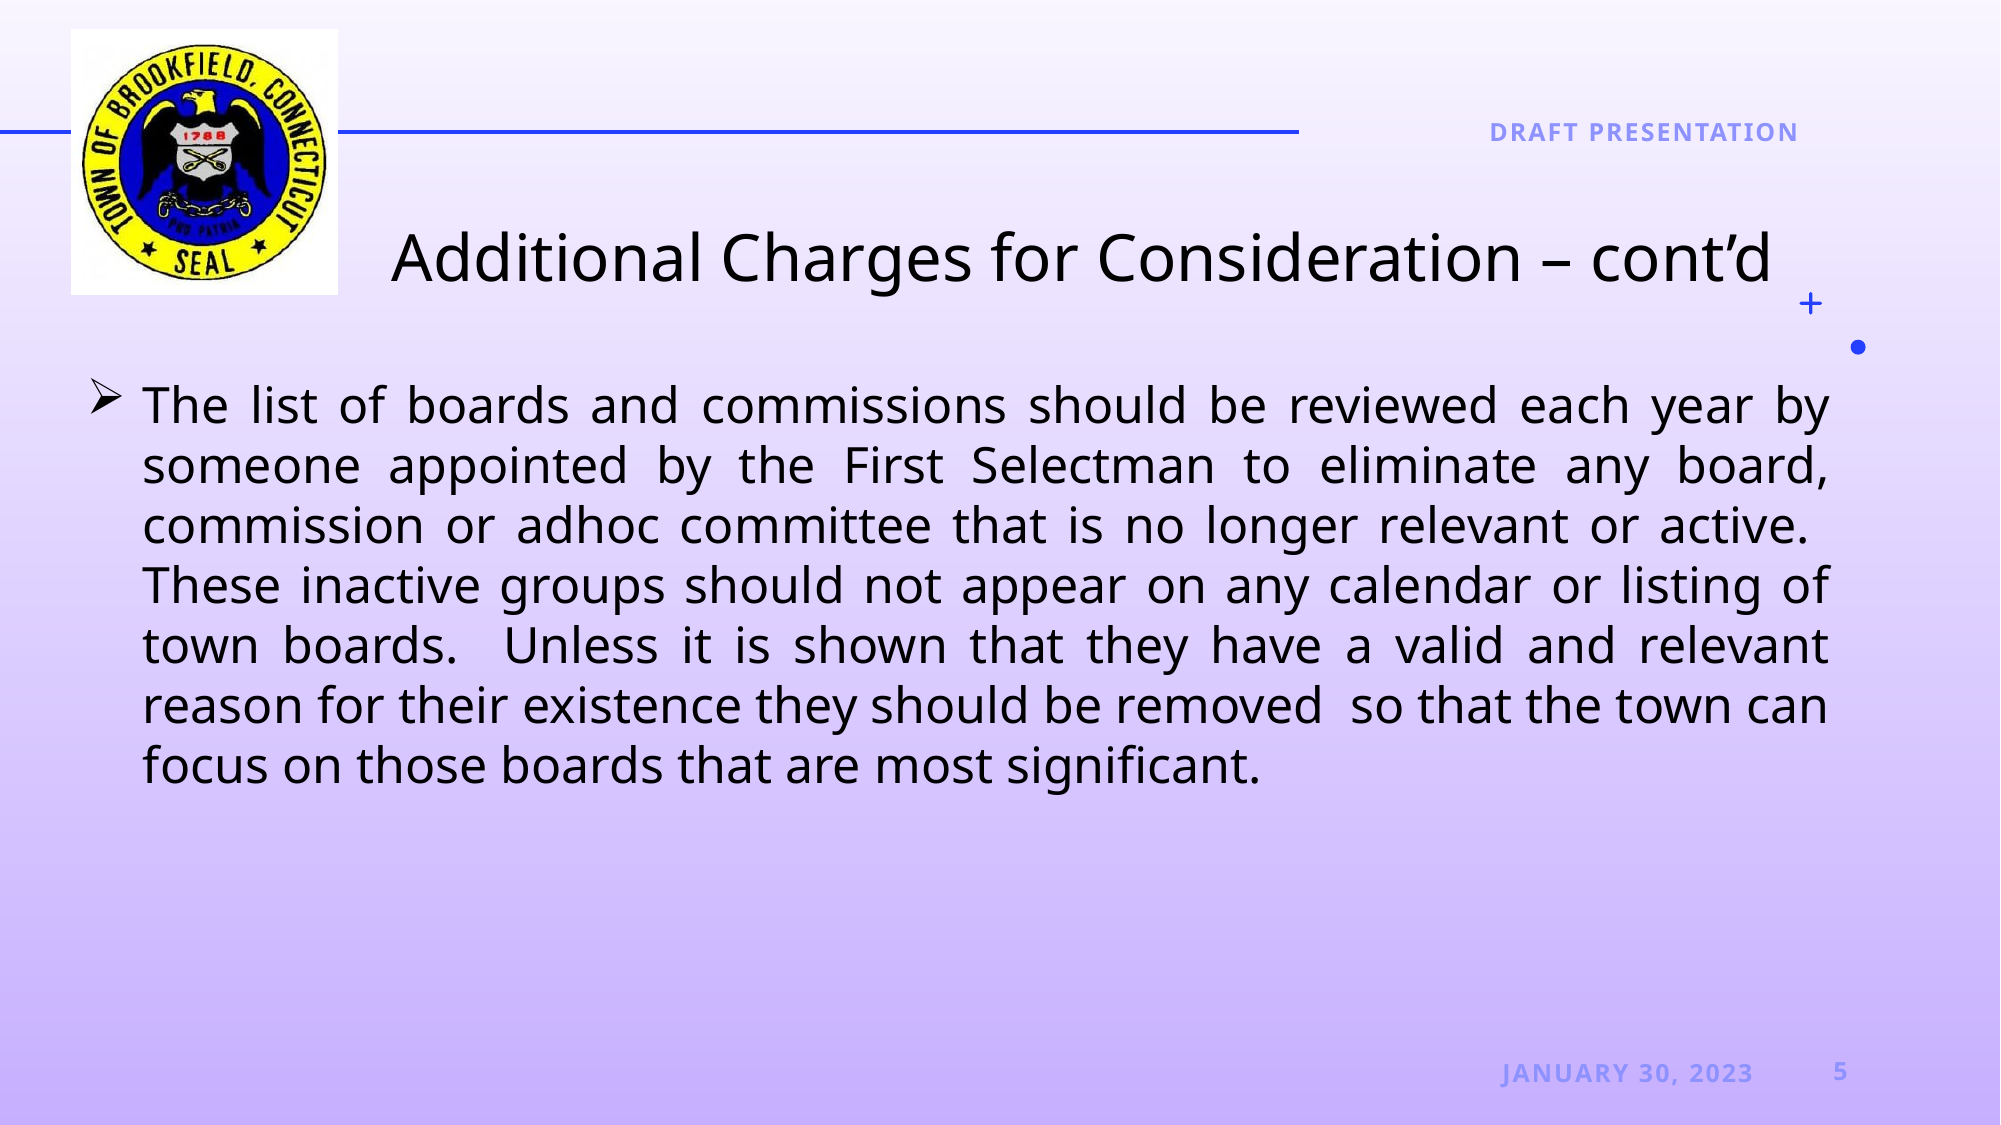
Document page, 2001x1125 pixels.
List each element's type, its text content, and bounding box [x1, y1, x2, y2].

text_box The list of boards and commissions should be reviewed each year by someone appointed by the First Selectman to eliminate any board, commission or adhoc committee that is no longer relevant or active. These inactive groups should not appear on any calendar or listing of town boards. Unless it is shown that they have a valid and relevant reason for their existence they should be removed so that the town can focus on those boards that are most significant. [71, 365, 1846, 826]
slide_number 5 [1412, 1042, 1863, 1103]
footer Draft Presentation [1306, 101, 1982, 162]
title Additional Charges for Consideration – cont’d [376, 165, 1863, 303]
picture [71, 29, 338, 295]
